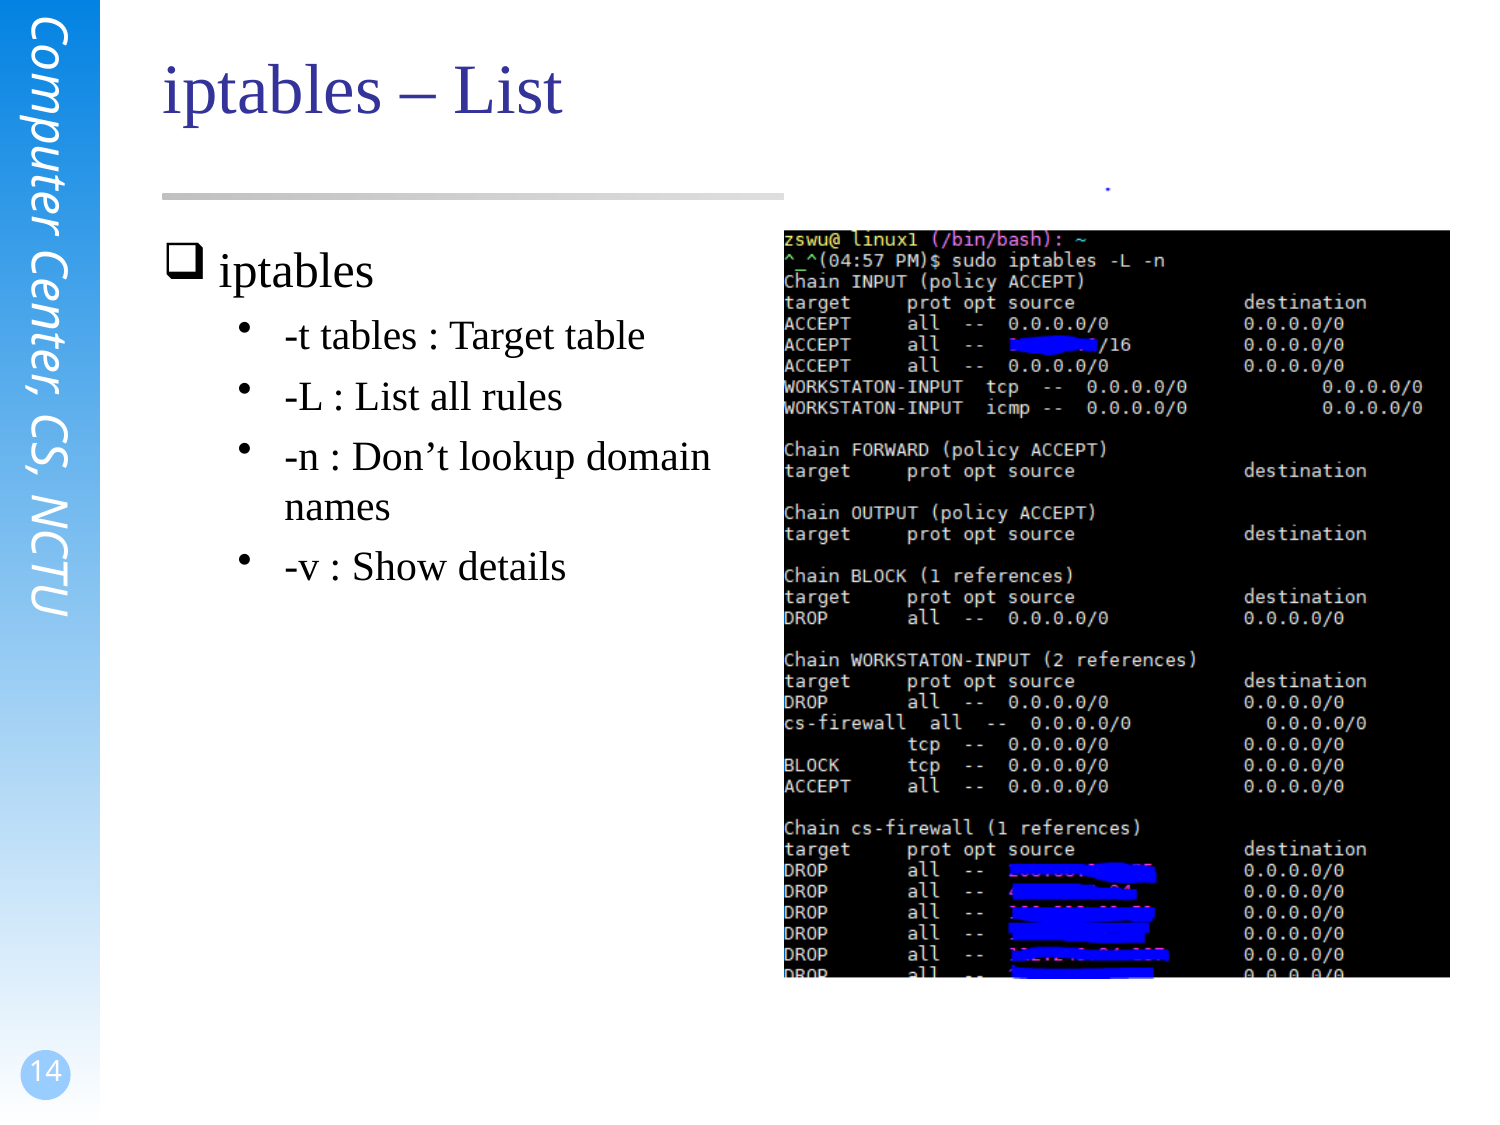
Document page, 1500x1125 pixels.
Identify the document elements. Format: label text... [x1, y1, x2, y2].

list iptables -t tables : Target table -L : List all rules -n : Don’t lookup domain names -v : Show details [162, 237, 763, 1000]
picture [784, 187, 1451, 980]
title iptables – List [162, 42, 1438, 231]
